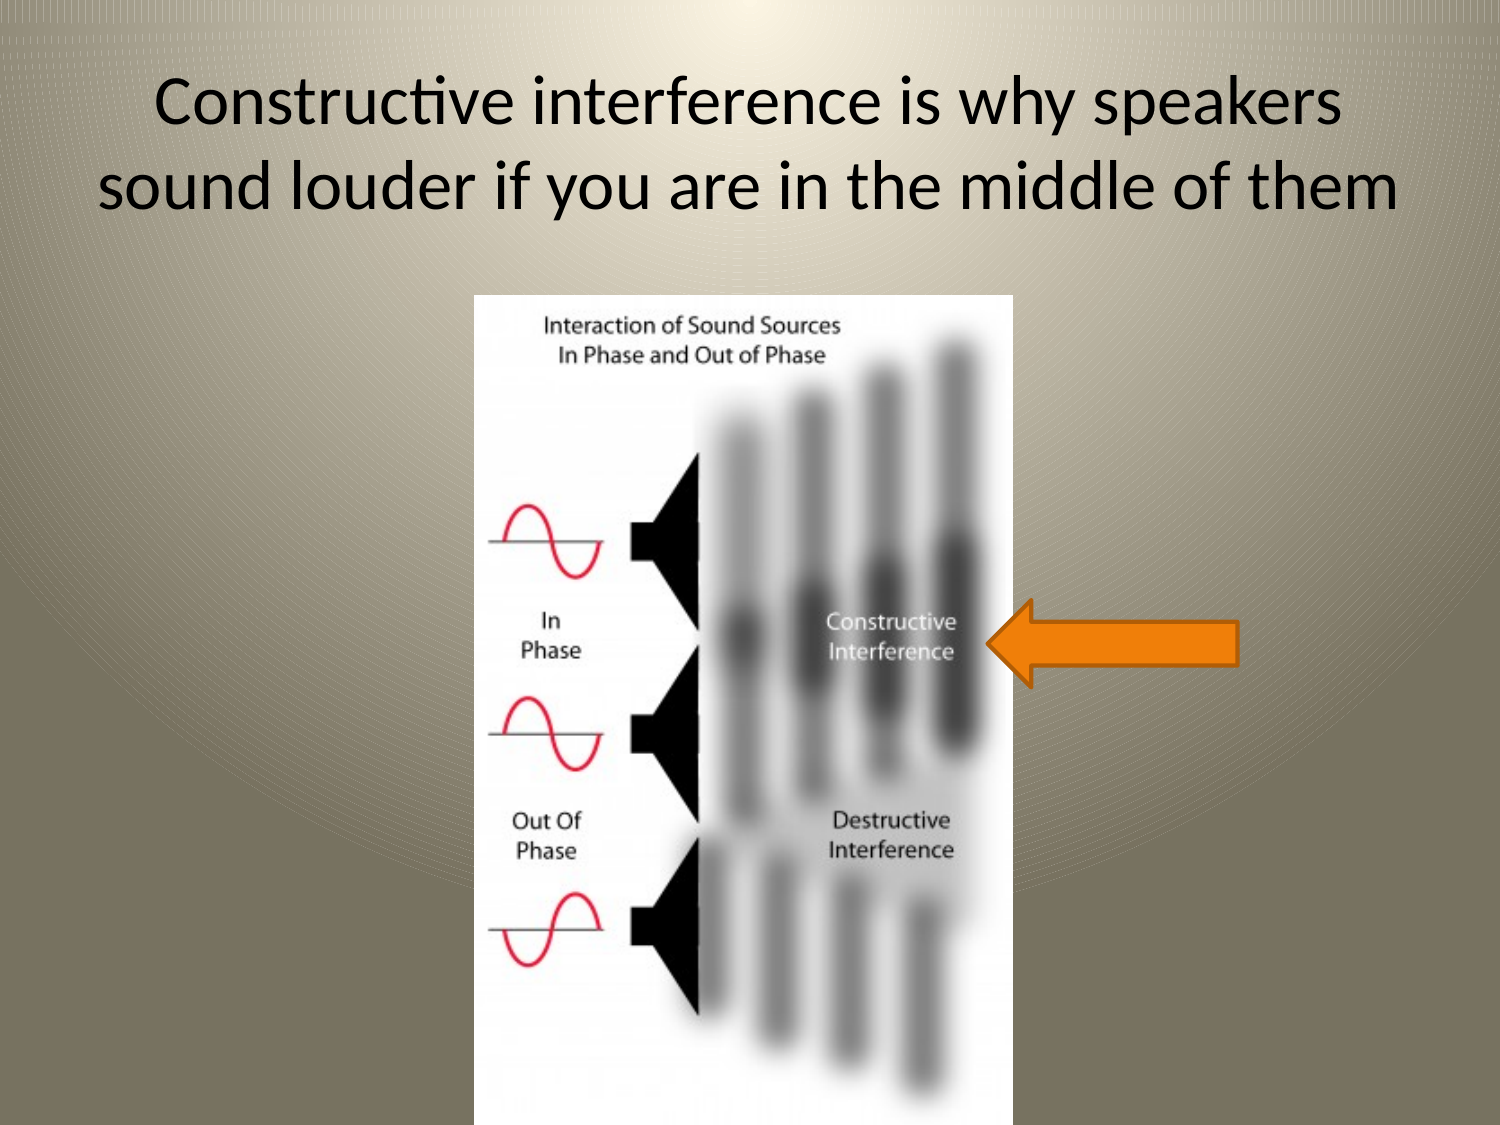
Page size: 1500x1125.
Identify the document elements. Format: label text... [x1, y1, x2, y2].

text_box [1016, 598, 1240, 690]
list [474, 295, 1013, 1125]
title Constructive interference is why speakers sound louder if you are in the middle of them [75, 45, 1425, 233]
